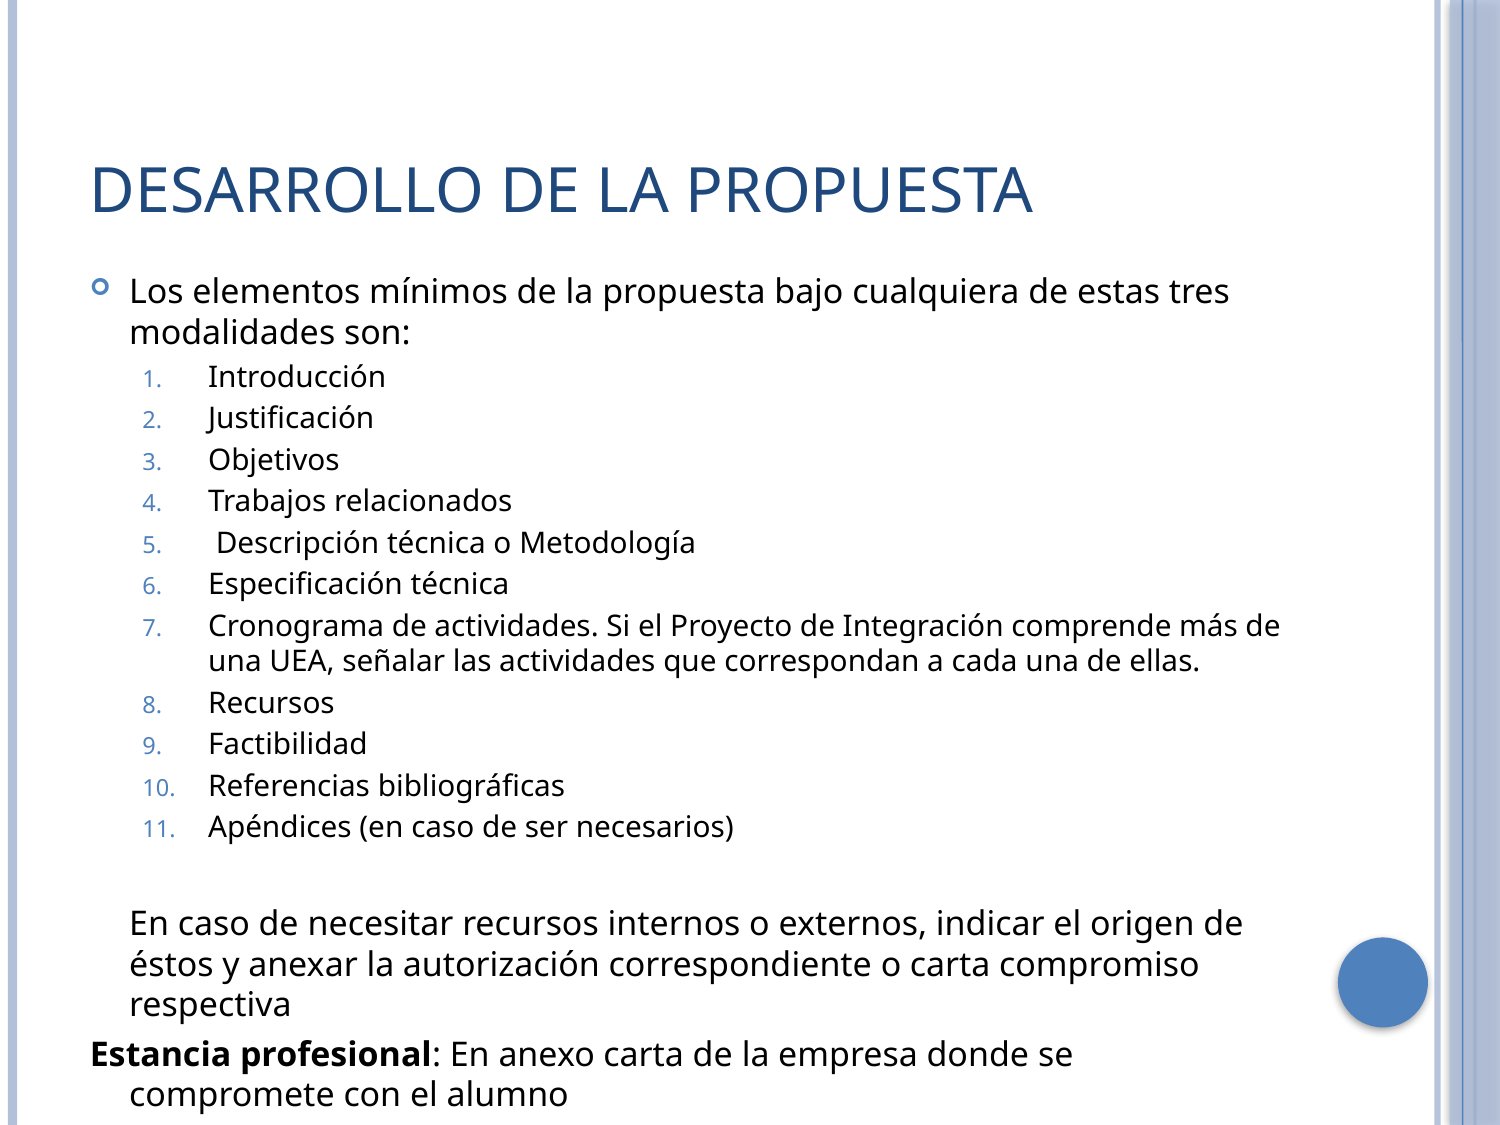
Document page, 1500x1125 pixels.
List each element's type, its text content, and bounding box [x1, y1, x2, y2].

title Desarrollo de la propuesta [75, 45, 1300, 233]
list Los elementos mínimos de la propuesta bajo cualquiera de estas tres modalidades son: Introducción Justificación Objetivos Trabajos relacionados Descripción técnica o Metodología Especificación técnica Cronograma de actividades. Si el Proyecto de Integración comprende más de una UEA, señalar las actividades que correspondan a cada una de ellas. Recursos Factibilidad Referencias bibliográficas Apéndices (en caso de ser necesarios) En caso de necesitar recursos internos o externos, indicar el origen de éstos y anexar la autorización correspondiente o carta compromiso respectiva Estancia profesional: En anexo carta de la empresa donde se compromete con el alumno [75, 262, 1300, 1125]
